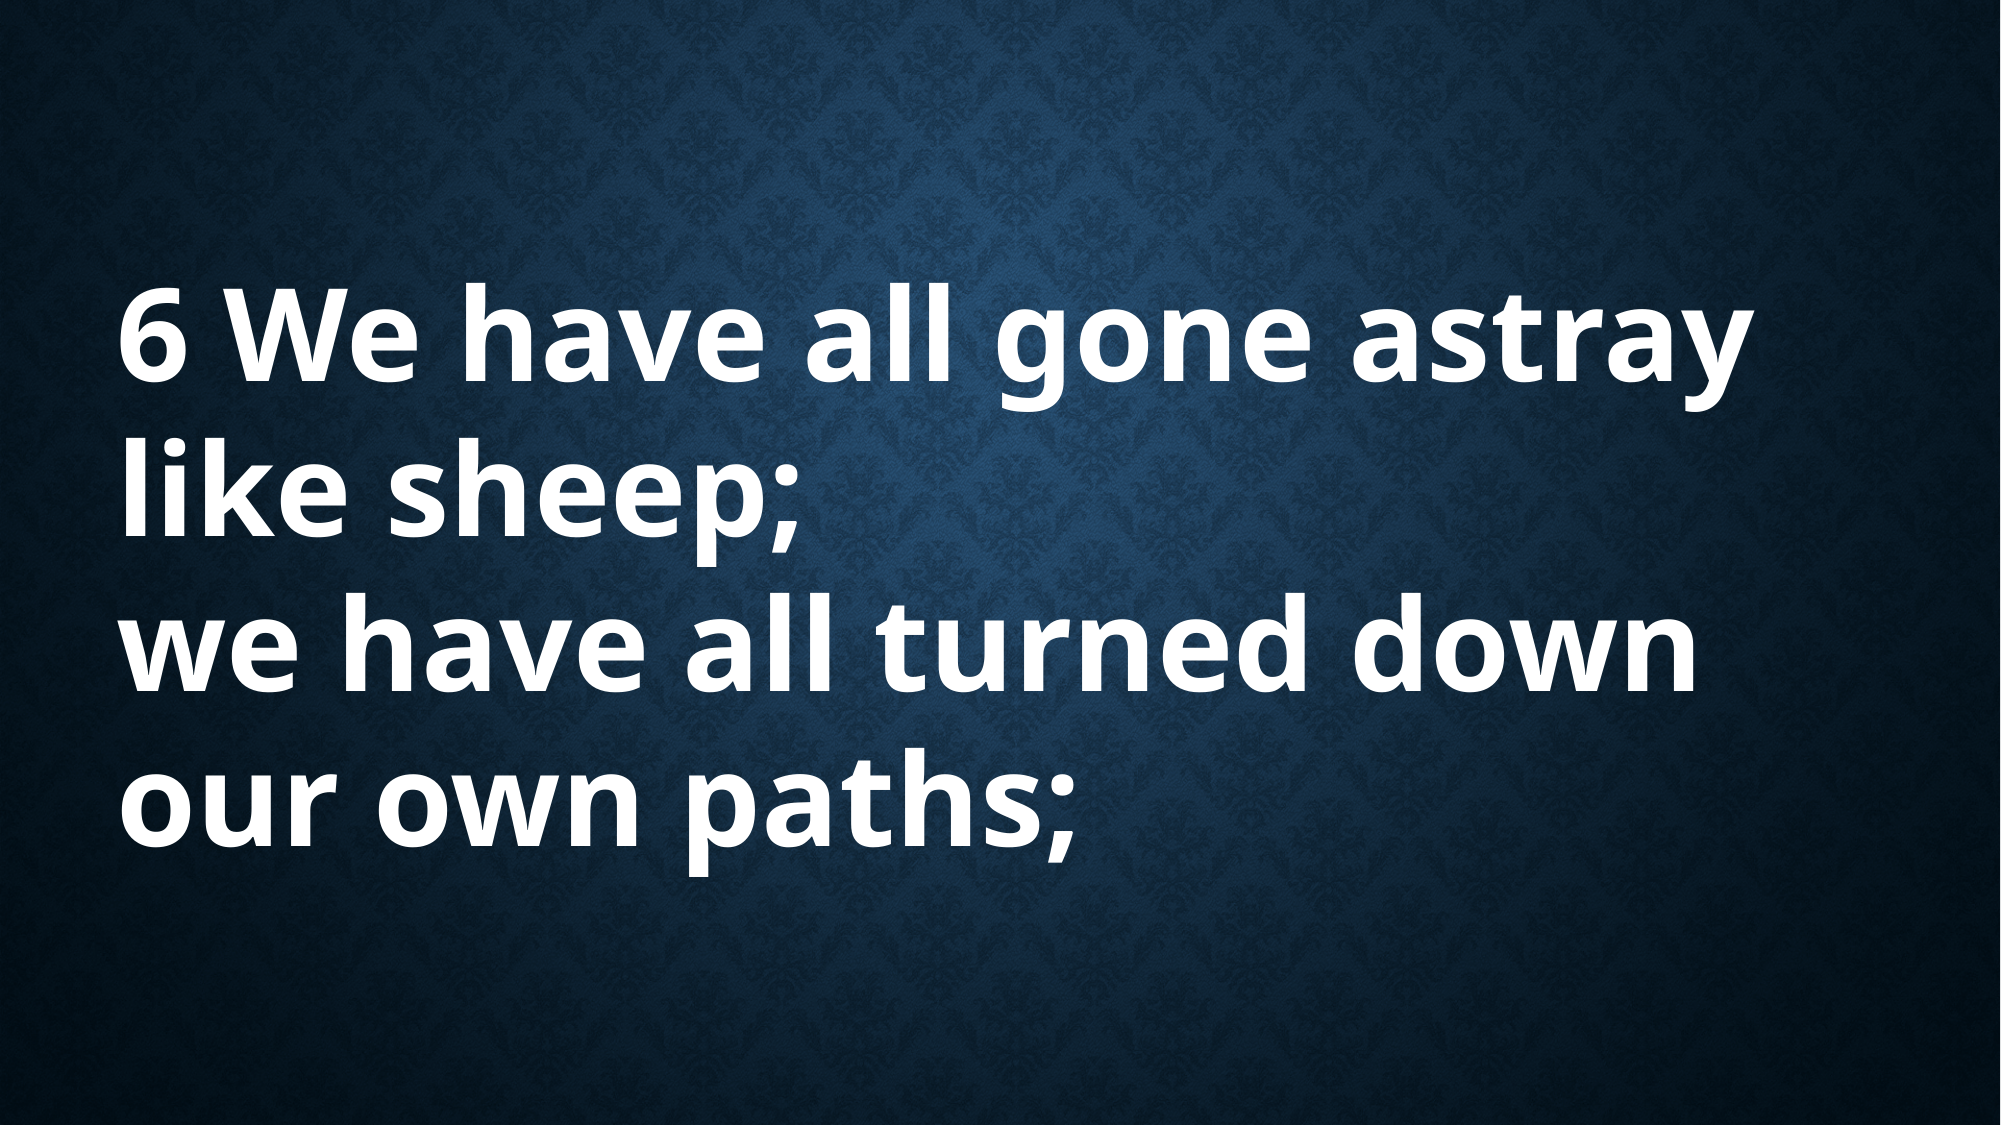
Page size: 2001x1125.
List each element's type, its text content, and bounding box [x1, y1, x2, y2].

text_box 6 We have all gone astray like sheep; we have all turned down our own paths; [101, 245, 1893, 880]
